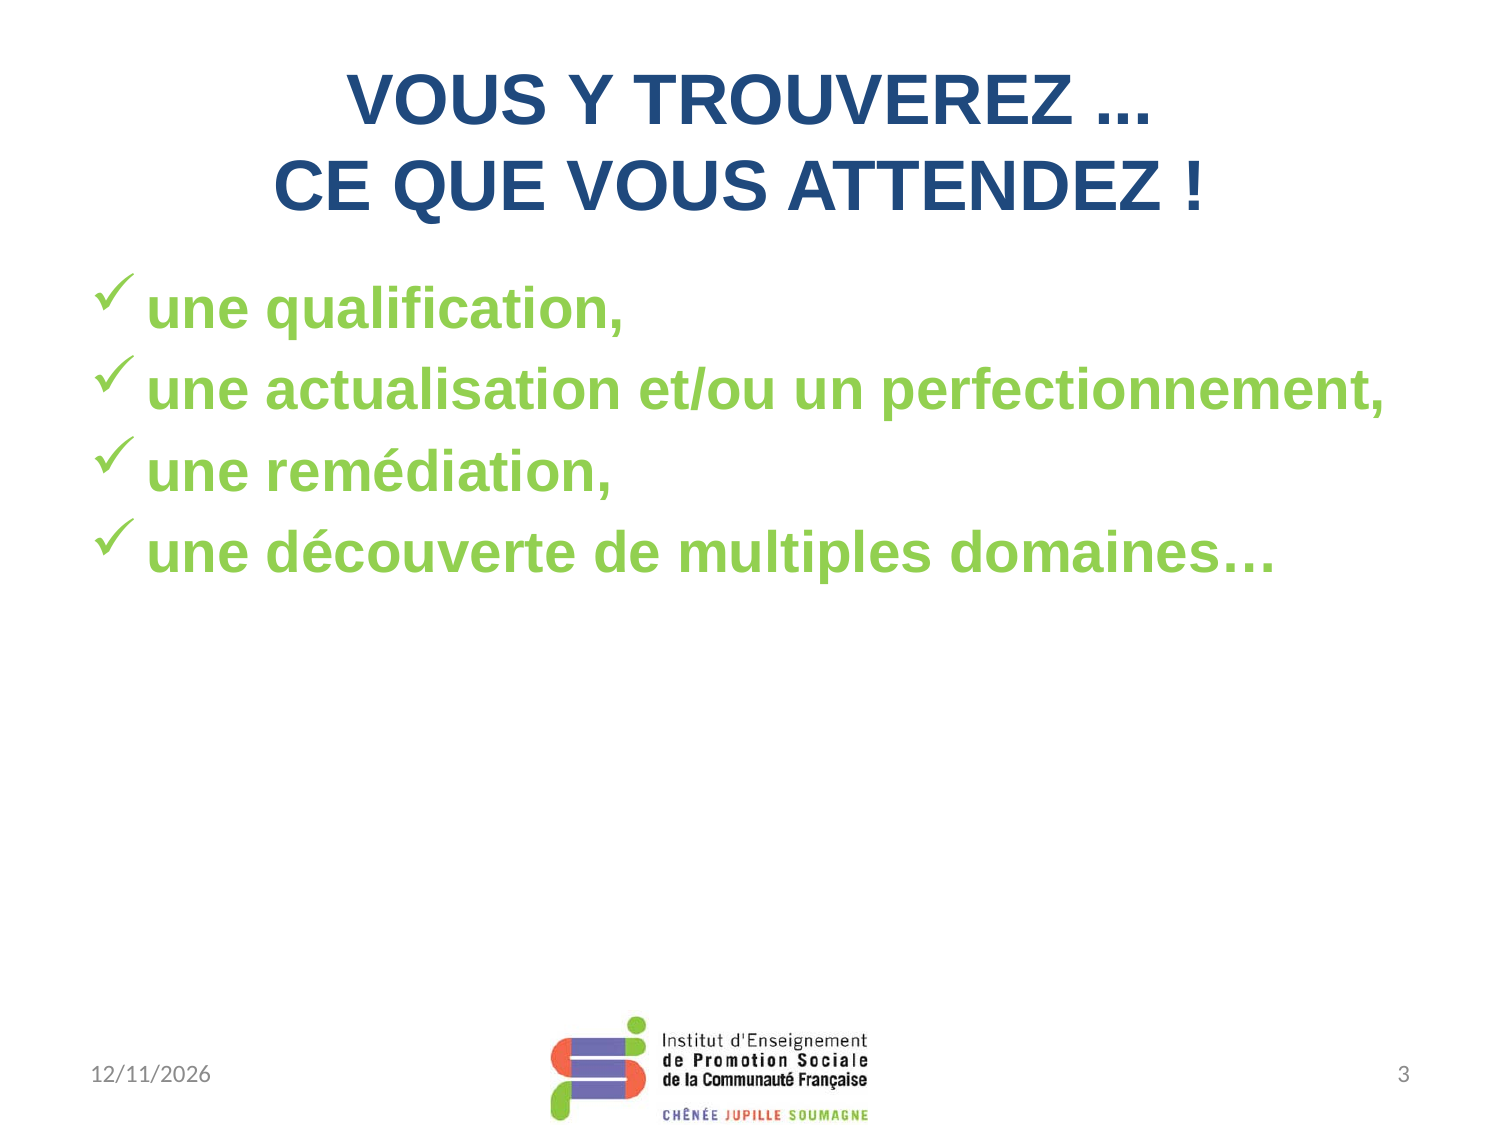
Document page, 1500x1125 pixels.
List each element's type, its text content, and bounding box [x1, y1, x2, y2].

title Vous y trouverez ... ce que vous attendez ! [75, 45, 1425, 233]
slide_number 3 [1074, 1042, 1425, 1103]
list une qualification, une actualisation et/ou un perfectionnement, une remédiation, une découverte de multiples domaines… [75, 262, 1425, 1005]
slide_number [75, 1042, 425, 1103]
picture [550, 1010, 868, 1125]
